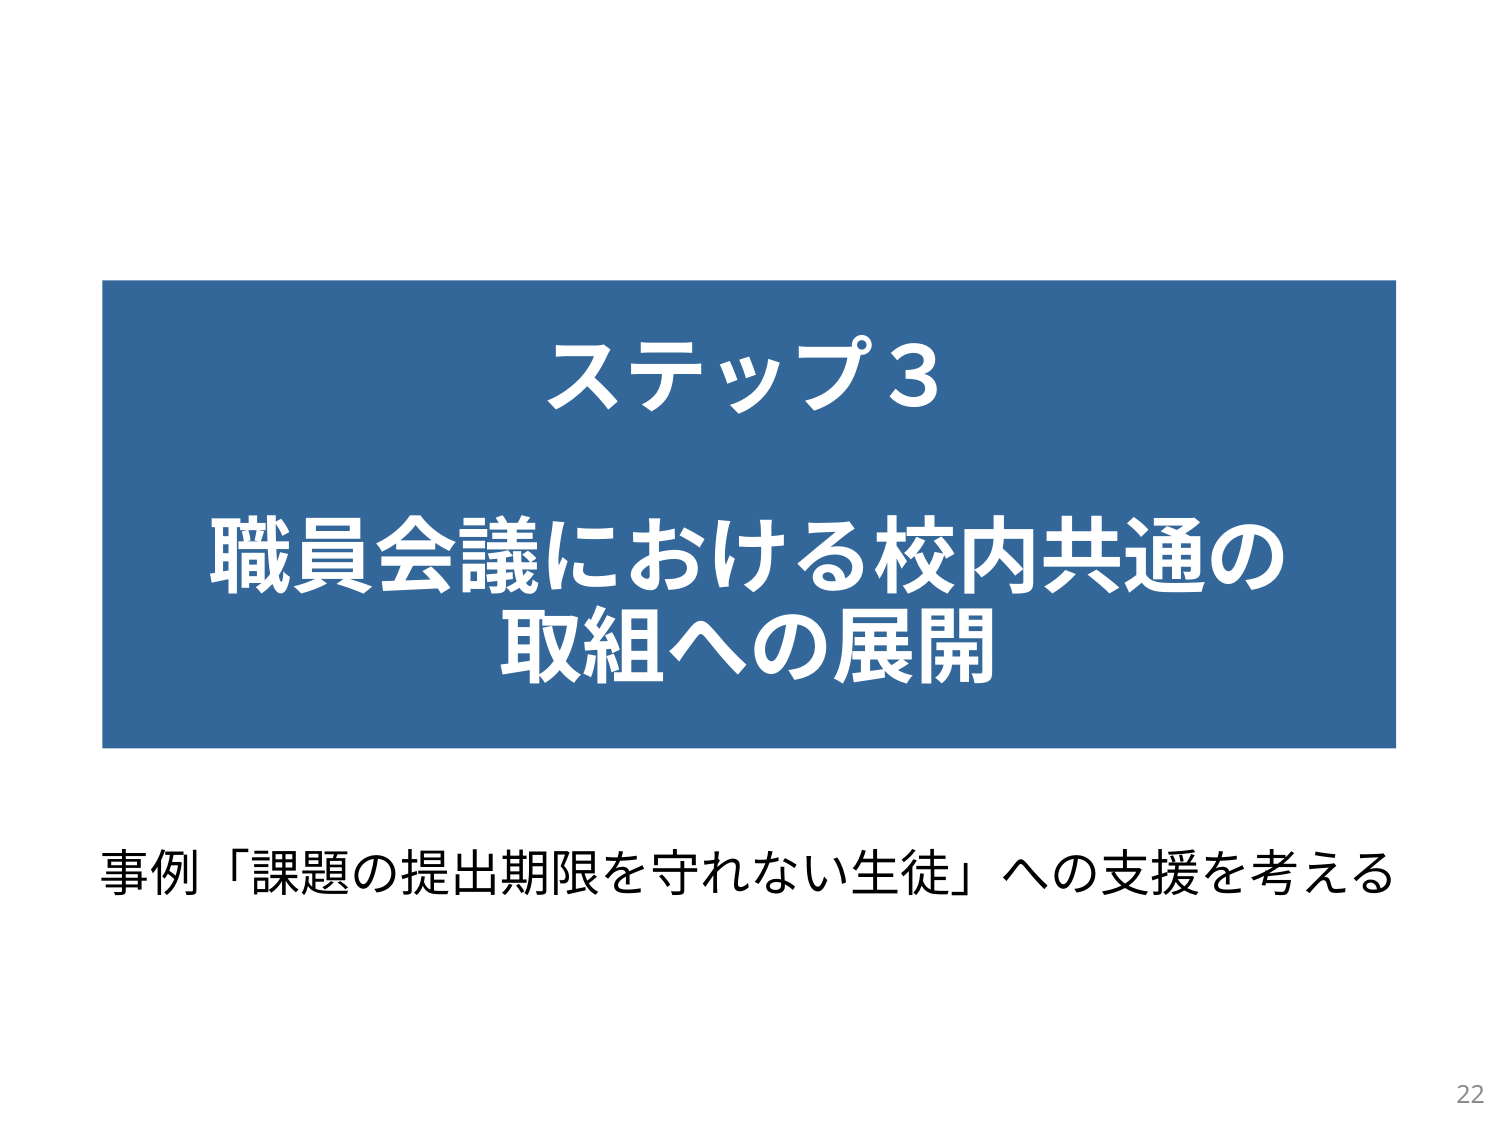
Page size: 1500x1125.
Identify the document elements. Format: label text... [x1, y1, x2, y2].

slide_number 22 [1162, 1065, 1500, 1125]
list 事例「課題の提出期限を守れない生徒」への支援を考える [82, 748, 1416, 995]
title ステップ３ 職員会議における校内共通の 取組への展開 [102, 280, 1397, 748]
